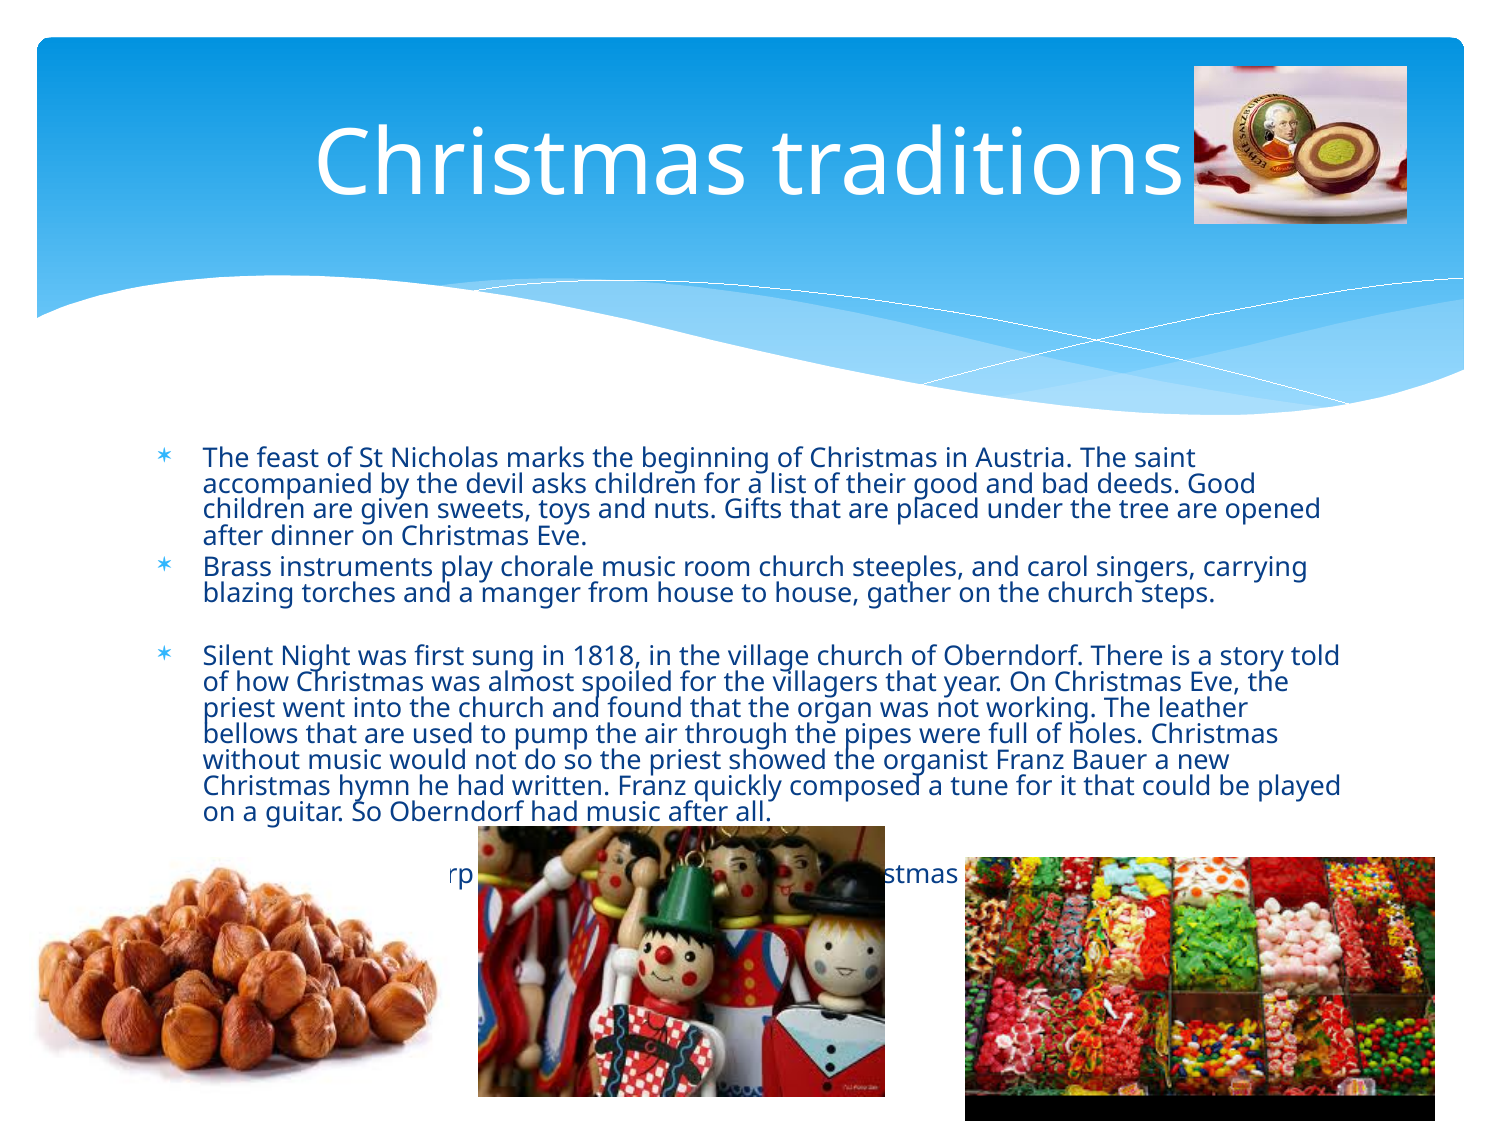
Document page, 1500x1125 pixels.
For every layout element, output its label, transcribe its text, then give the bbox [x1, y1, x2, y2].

list The feast of St Nicholas marks the beginning of Christmas in Austria. The saint accompanied by the devil asks children for a list of their good and bad deeds. Good children are given sweets, toys and nuts. Gifts that are placed under the tree are opened after dinner on Christmas Eve. Brass instruments play chorale music room church steeples, and carol singers, carrying blazing torches and a manger from house to house, gather on the church steps. Silent Night was first sung in 1818, in the village church of Oberndorf. There is a story told of how Christmas was almost spoiled for the villagers that year. On Christmas Eve, the priest went into the church and found that the organ was not working. The leather bellows that are used to pump the air through the pipes were full of holes. Christmas without music would not do so the priest showed the organist Franz Bauer a new Christmas hymn he had written. Franz quickly composed a tune for it that could be played on a guitar. So Oberndorf had music after all. In Austria baked carp is served for the traditional Christmas dinner. [142, 438, 1359, 1006]
picture [965, 857, 1435, 1121]
picture [1193, 67, 1407, 224]
picture [29, 857, 450, 1094]
picture [478, 826, 885, 1097]
title Christmas traditions [74, 55, 1426, 262]
